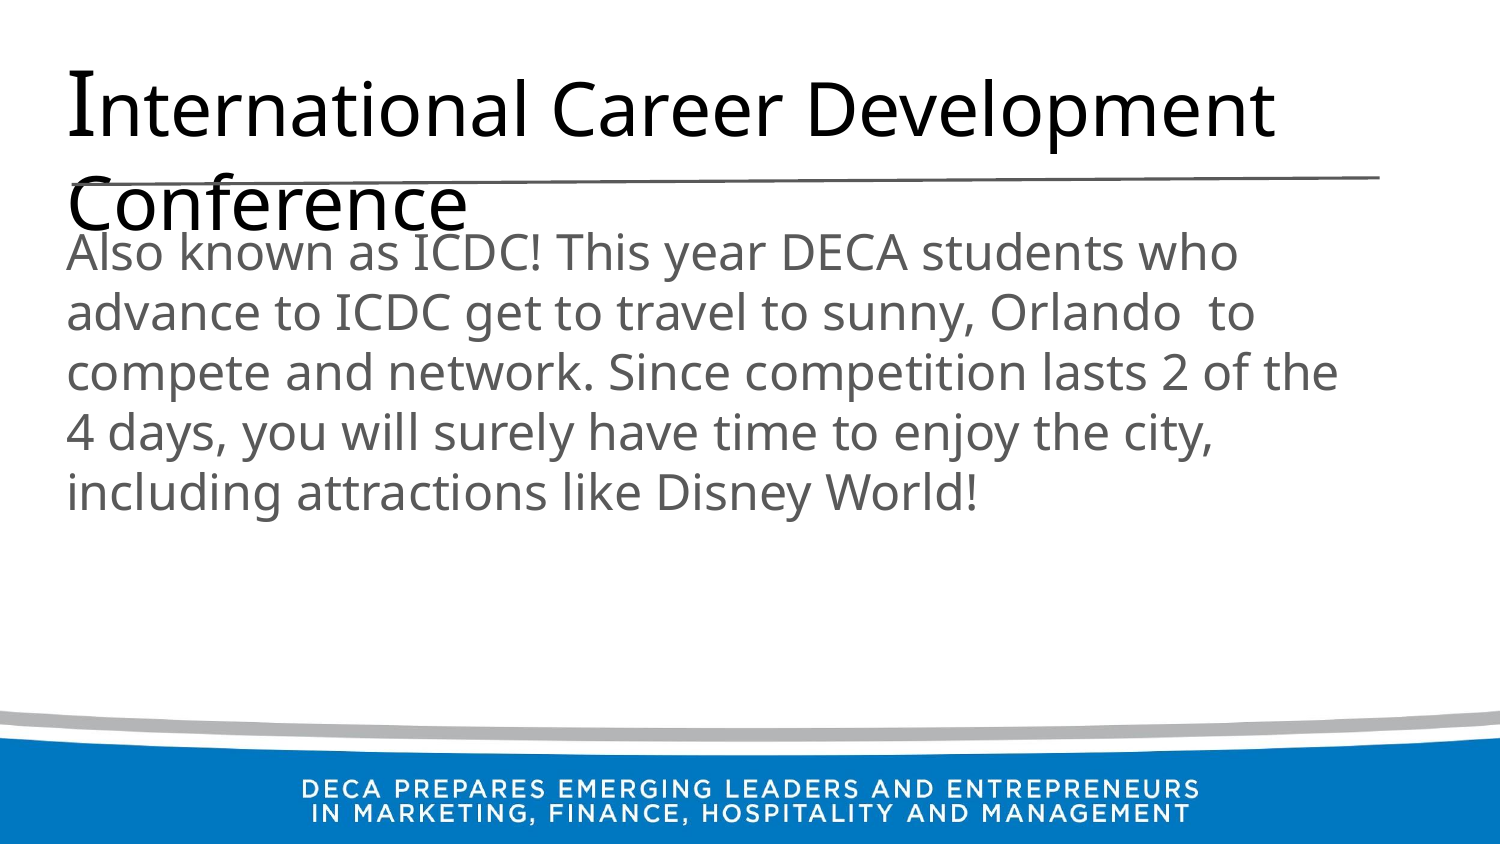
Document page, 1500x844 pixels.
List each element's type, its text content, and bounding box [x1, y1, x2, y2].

text_box International Career Development Conference [51, 30, 1449, 124]
picture [0, 691, 1500, 844]
text_box Also known as ICDC! This year DECA students who advance to ICDC get to travel to sunny, Orlando to compete and network. Since competition lasts 2 of the 4 days, you will surely have time to enjoy the city, including attractions like Disney World! [51, 205, 1380, 622]
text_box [71, 177, 1380, 185]
